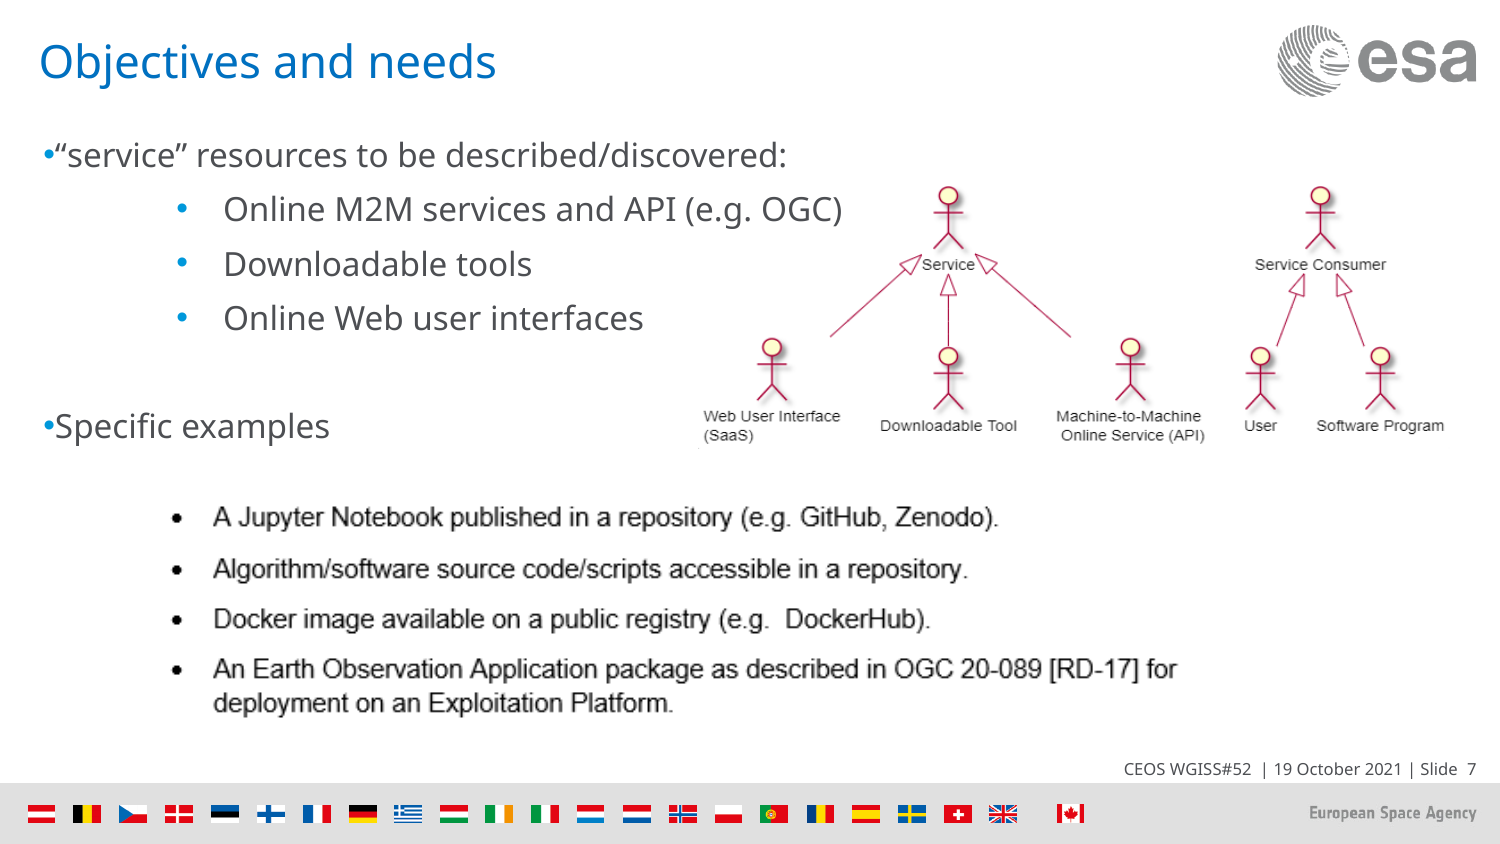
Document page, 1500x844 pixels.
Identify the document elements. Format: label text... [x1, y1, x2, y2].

title Objectives and needs [23, 24, 1201, 96]
picture [1277, 25, 1477, 109]
picture [698, 183, 1451, 450]
picture [0, 783, 1500, 844]
list “service” resources to be described/discovered: Online M2M services and API (e.g. OGC) Downloadable tools Online Web user interfaces Specific examples [28, 119, 1464, 747]
picture [155, 498, 1182, 725]
